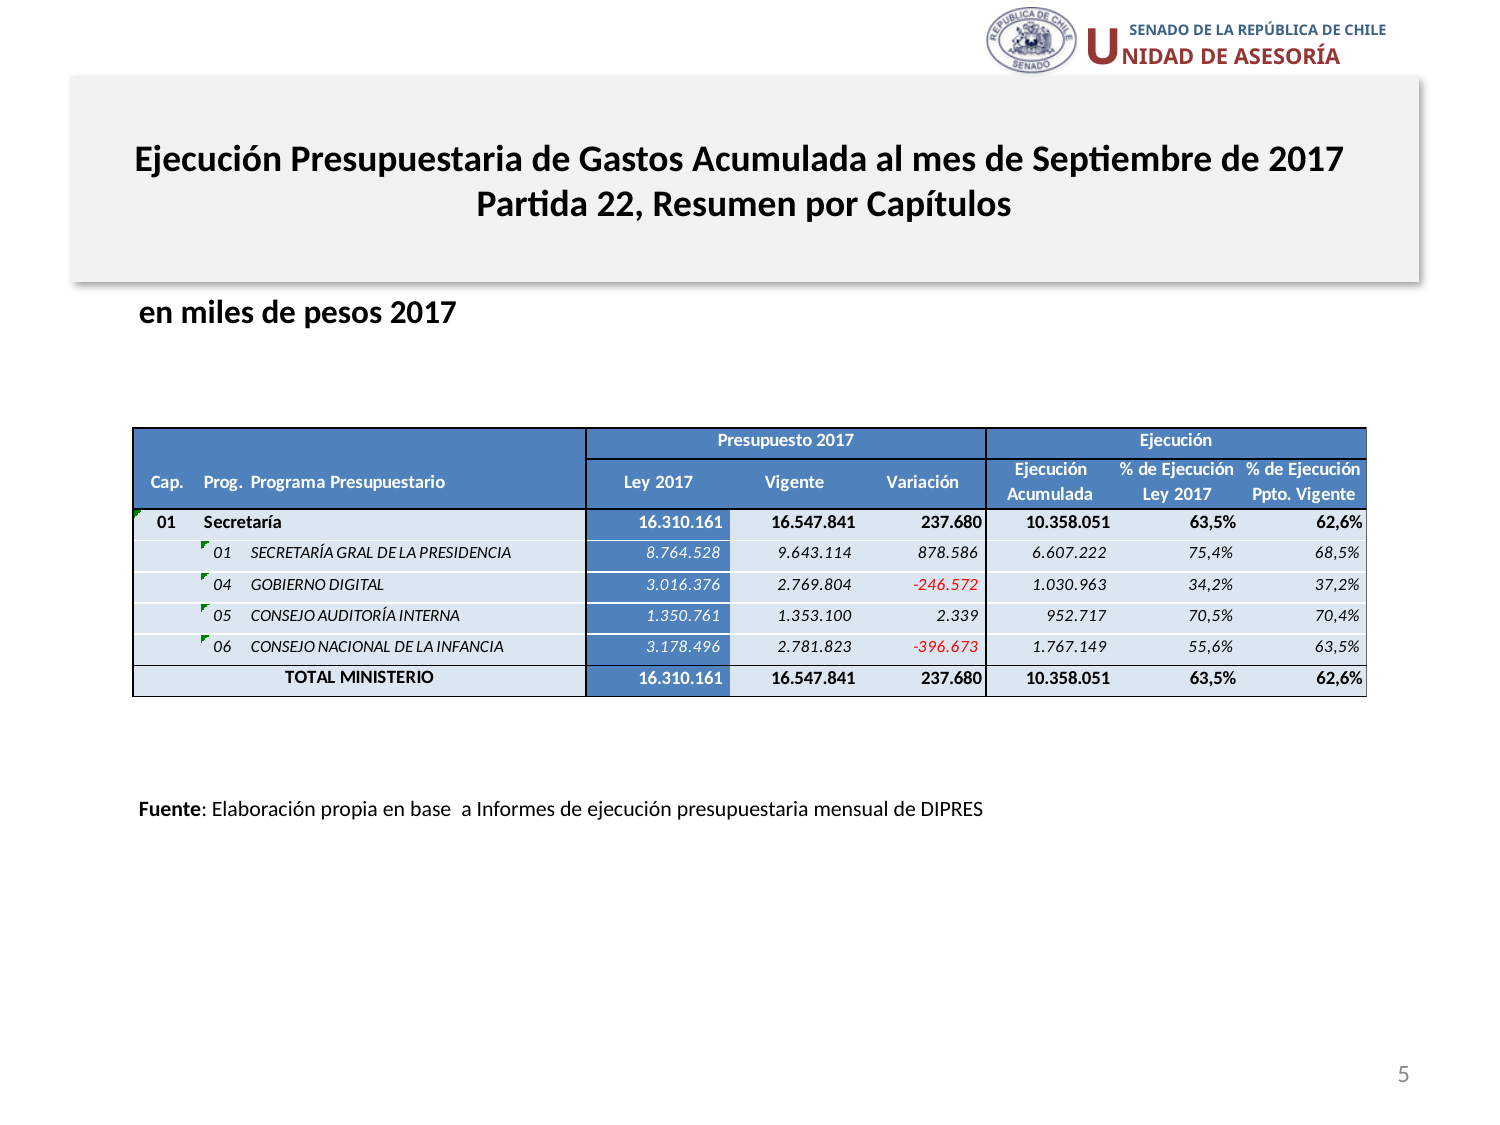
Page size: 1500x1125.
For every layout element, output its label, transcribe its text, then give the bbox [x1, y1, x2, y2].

slide_number 5 [1074, 1042, 1425, 1103]
text_box en miles de pesos 2017 [123, 283, 1418, 358]
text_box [131, 427, 1369, 698]
picture [986, 7, 1079, 76]
text_box Fuente: Elaboración propia en base a Informes de ejecución presupuestaria mensual de DIPRES [123, 786, 1461, 847]
title Ejecución Presupuestaria de Gastos Acumulada al mes de Septiembre de 2017 Partida 22, Resumen por Capítulos [71, 77, 1418, 281]
